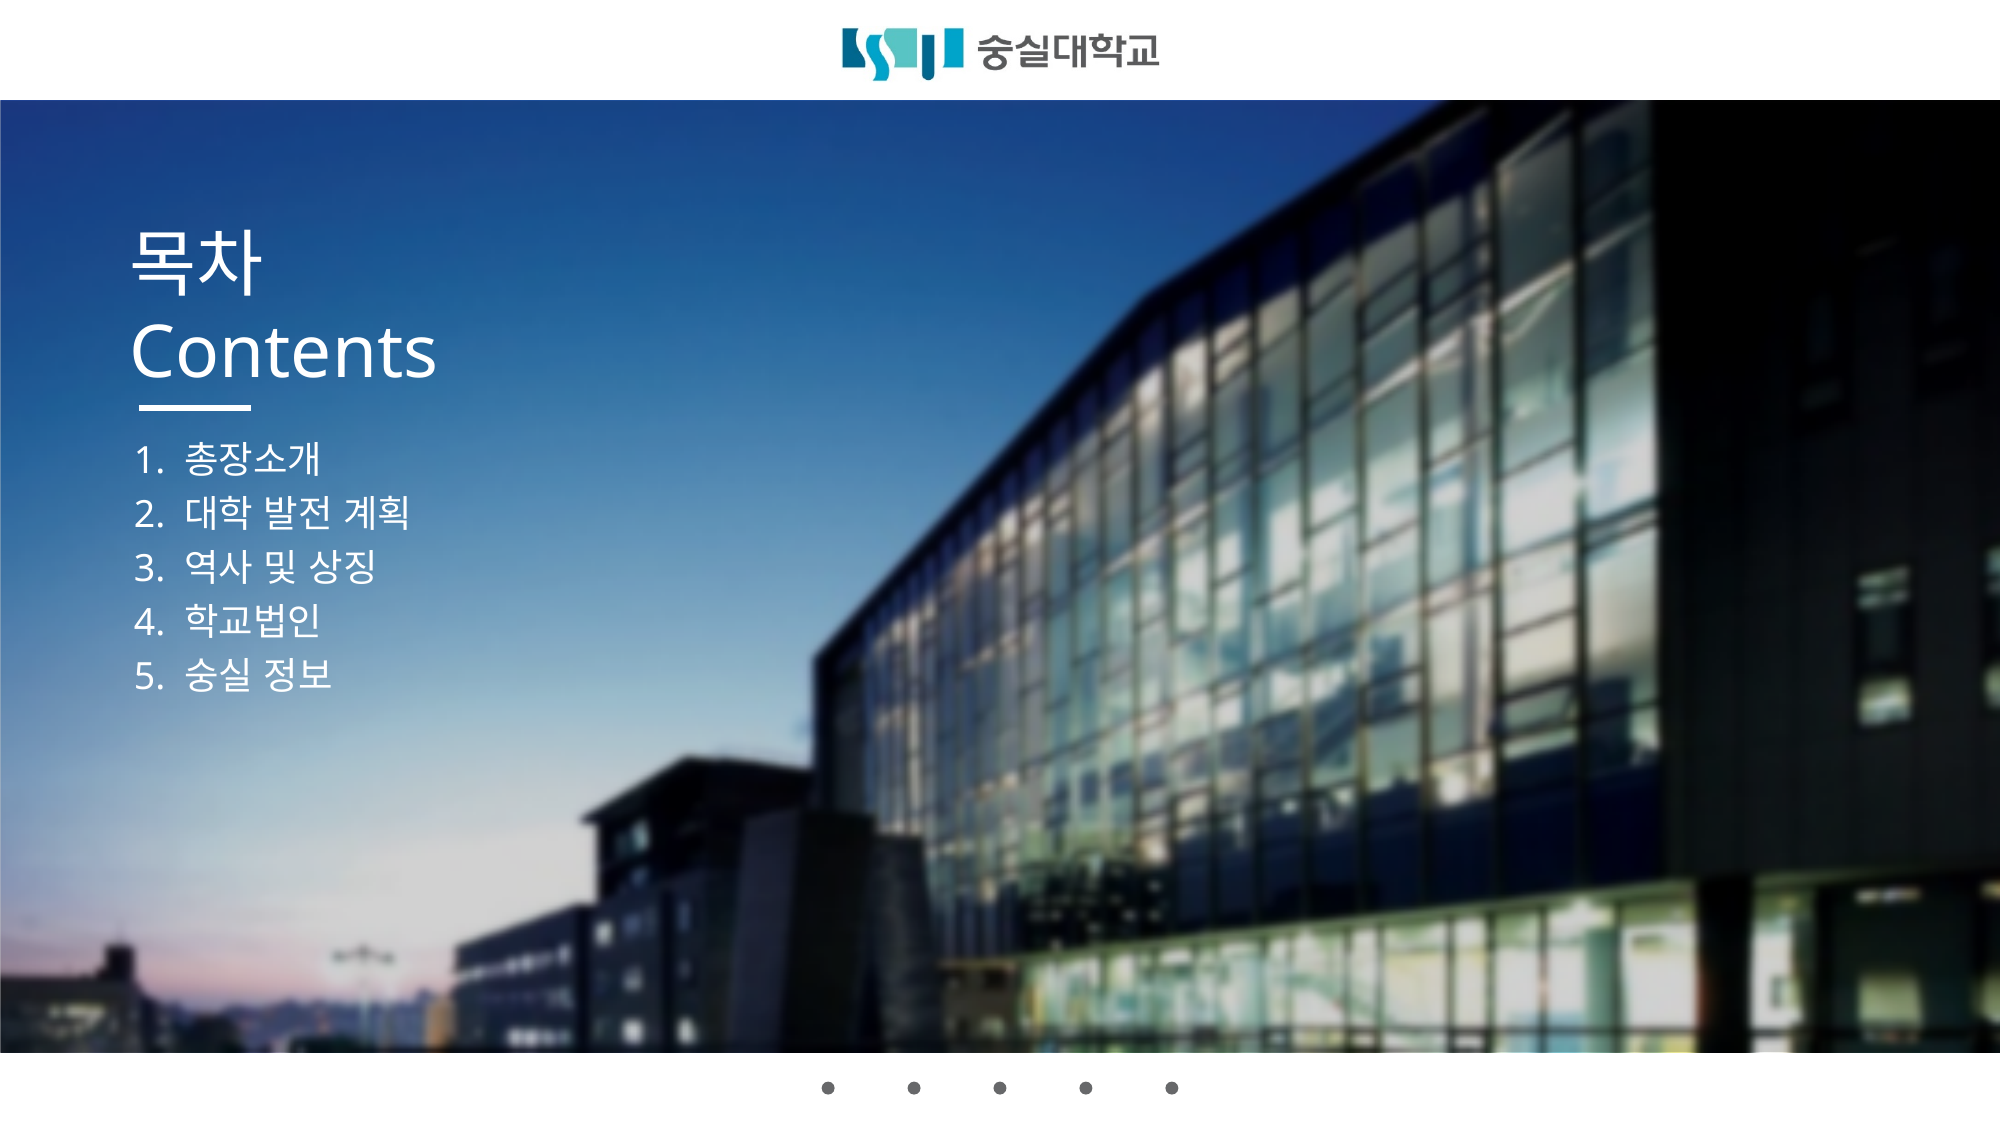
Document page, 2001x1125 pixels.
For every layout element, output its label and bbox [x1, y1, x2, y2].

text_box [0, 26, 2000, 1095]
